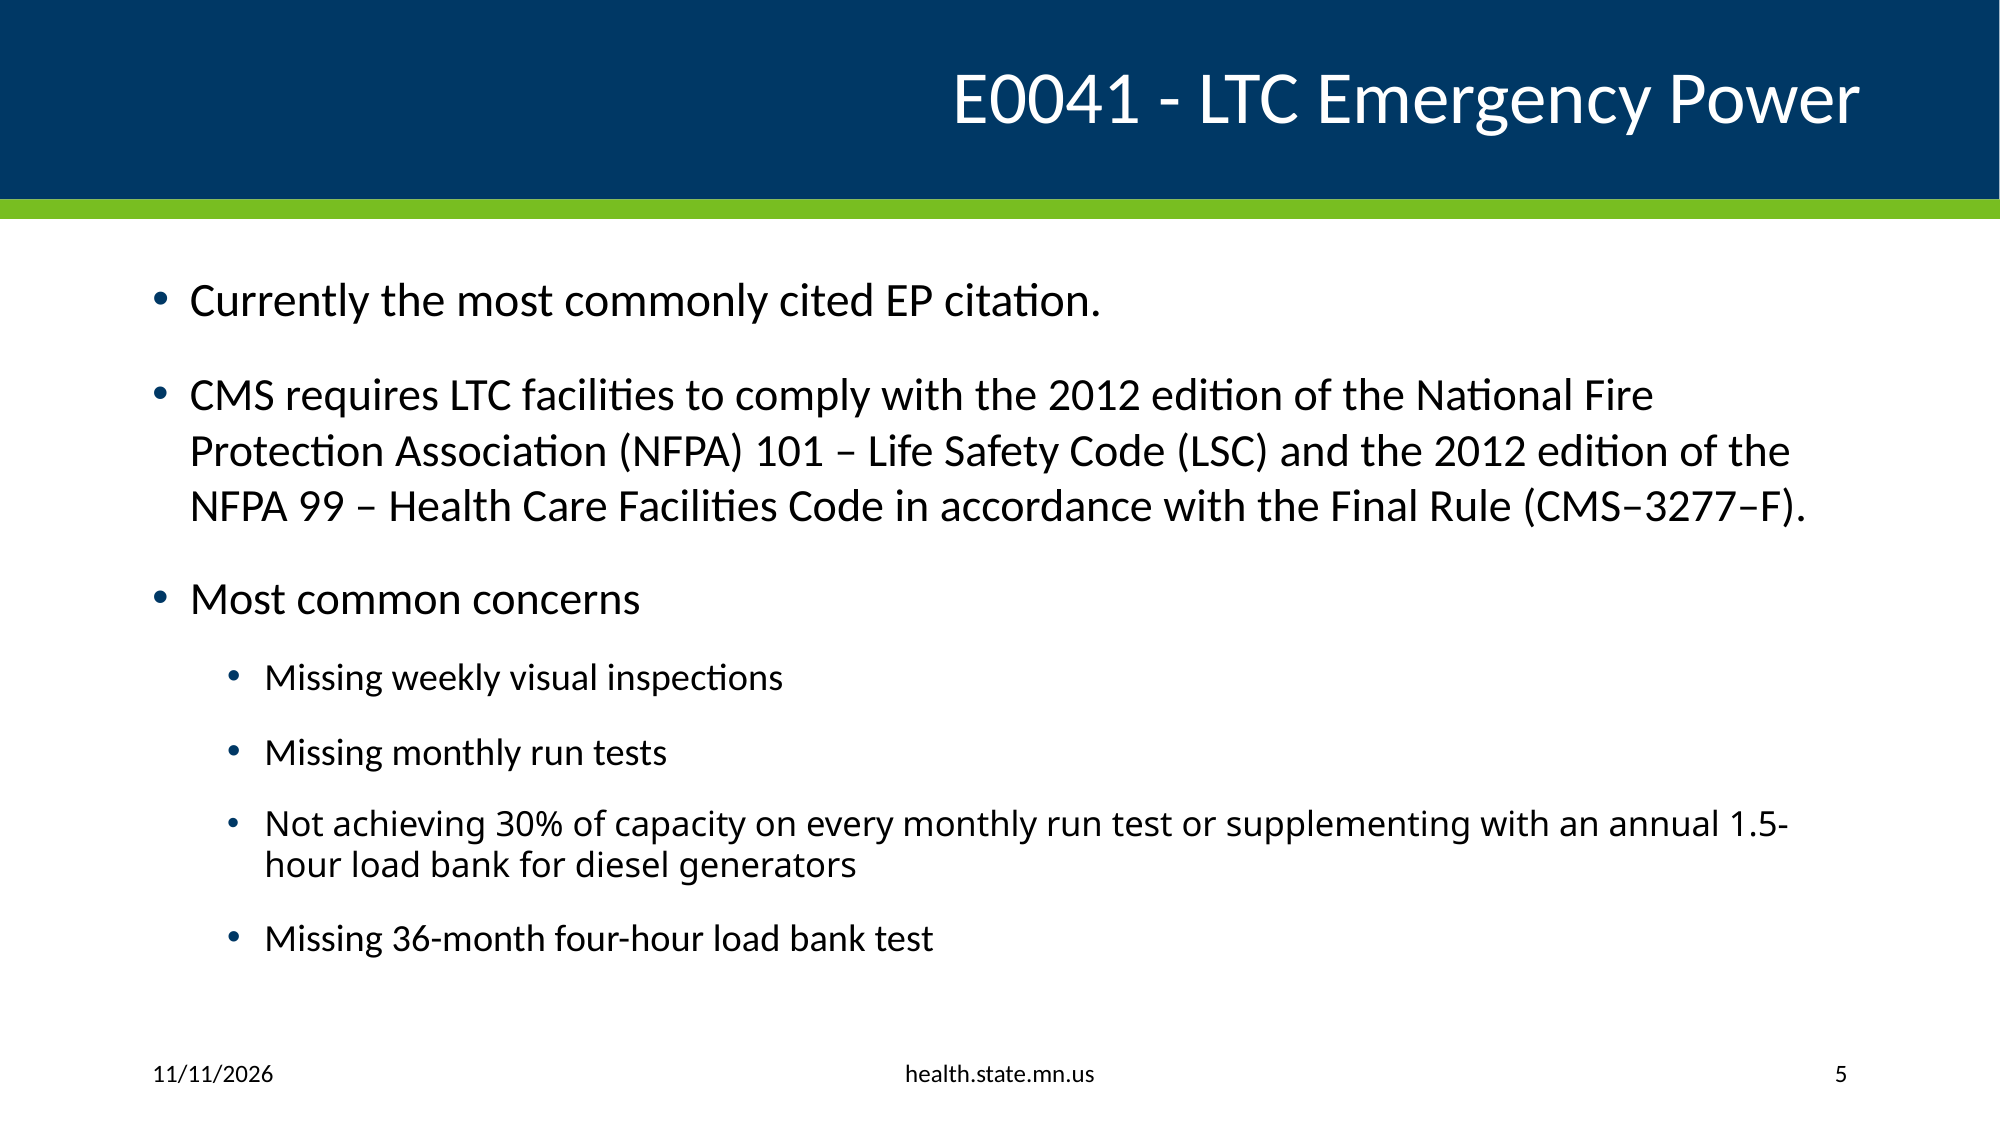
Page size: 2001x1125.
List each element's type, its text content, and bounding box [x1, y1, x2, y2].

slide_number 5 [1622, 1042, 1863, 1103]
footer health.state.mn.us [541, 1042, 1459, 1103]
list Currently the most commonly cited EP citation. CMS requires LTC facilities to comply with the 2012 edition of the National Fire Protection Association (NFPA) 101 – Life Safety Code (LSC) and the 2012 edition of the NFPA 99 – Health Care Facilities Code in accordance with the Final Rule (CMS–3277–F). Most common concerns Missing weekly visual inspections Missing monthly run tests Not achieving 30% of capacity on every monthly run test or supplementing with an annual 1.5-hour load bank for diesel generators Missing 36-month four-hour load bank test [137, 261, 1863, 1014]
title E0041 - LTC Emergency Power [137, 0, 1863, 200]
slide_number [137, 1042, 361, 1103]
